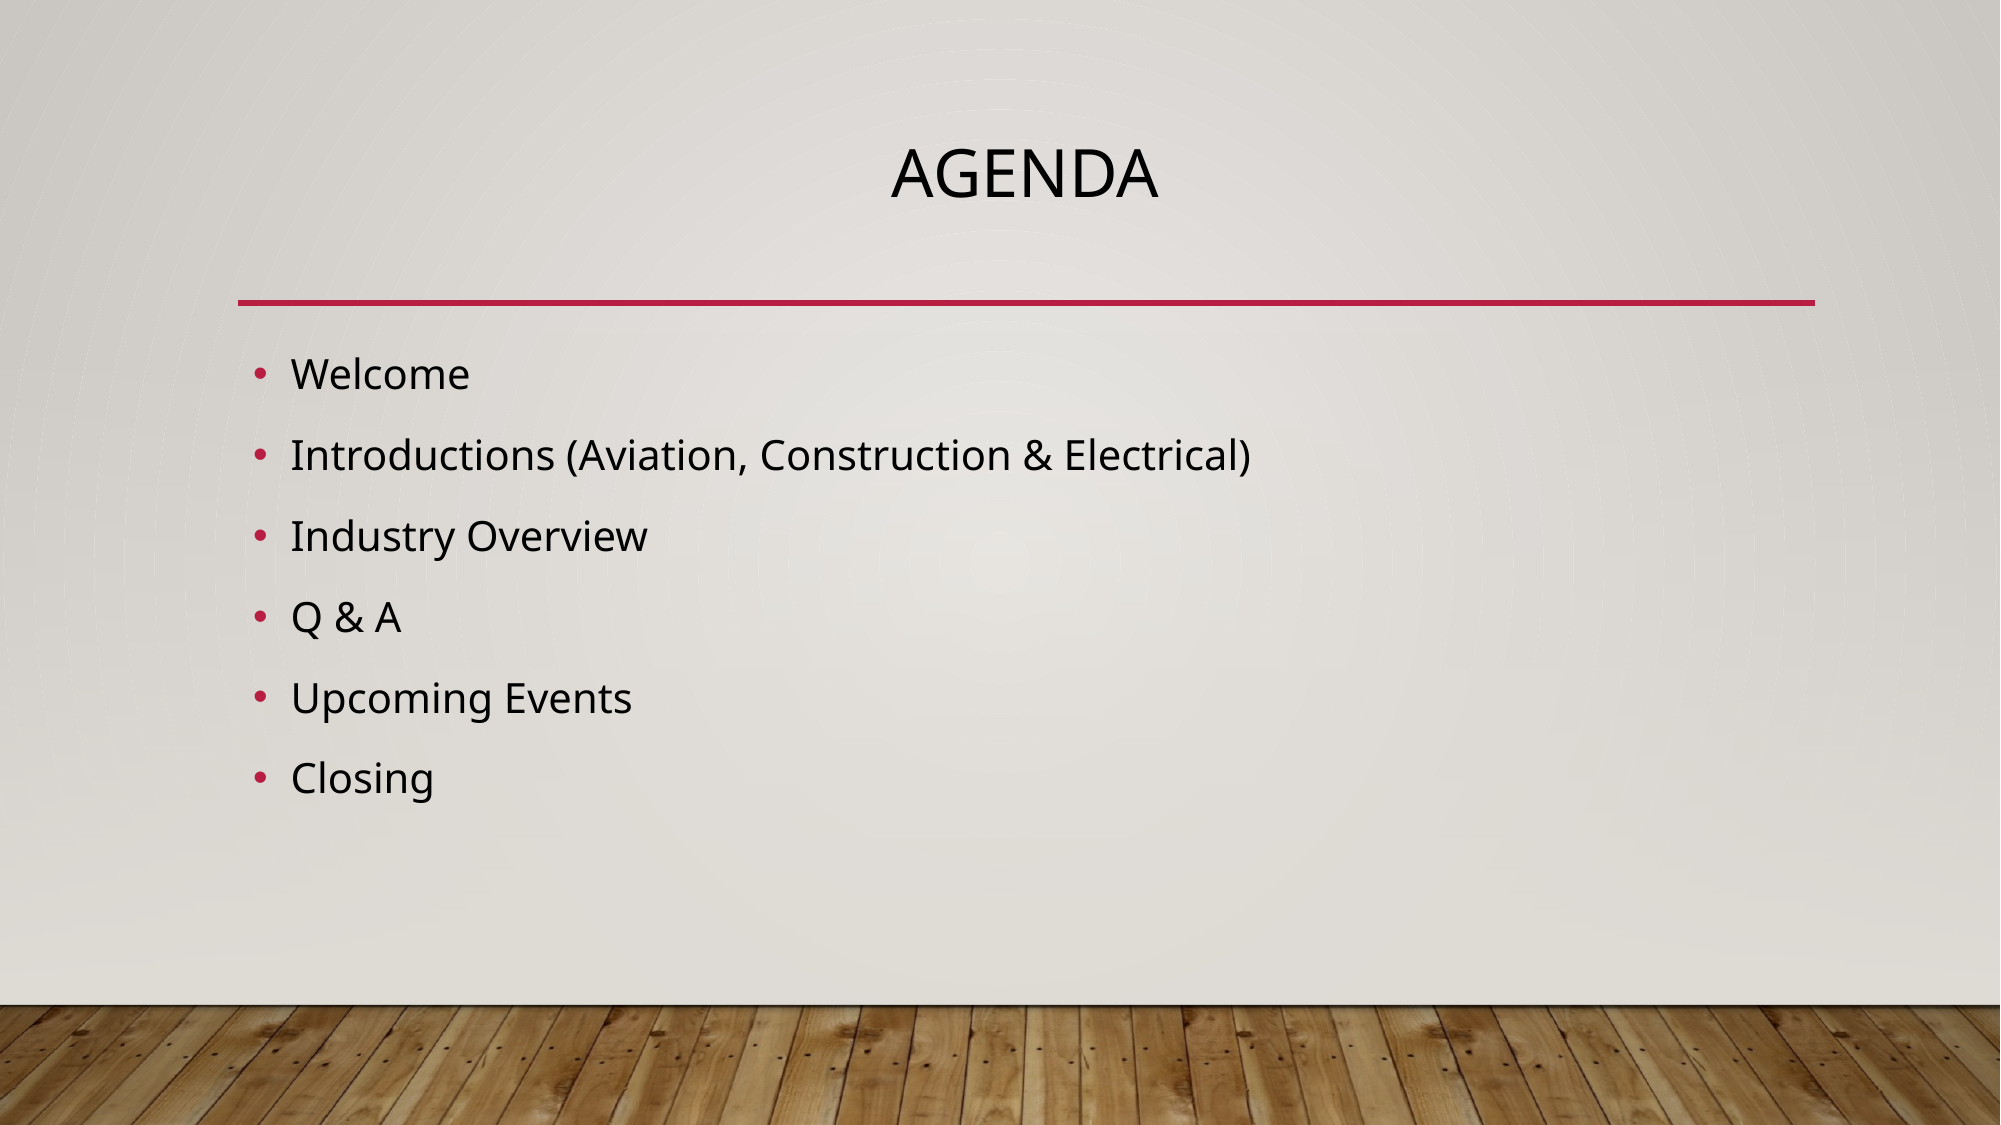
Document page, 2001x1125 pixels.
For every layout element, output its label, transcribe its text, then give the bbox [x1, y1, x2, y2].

picture [0, 1005, 2000, 1125]
list Welcome Introductions (Aviation, Construction & Electrical) Industry Overview Q & A Upcoming Events Closing [238, 330, 1814, 897]
title AGENDA [238, 131, 1814, 305]
